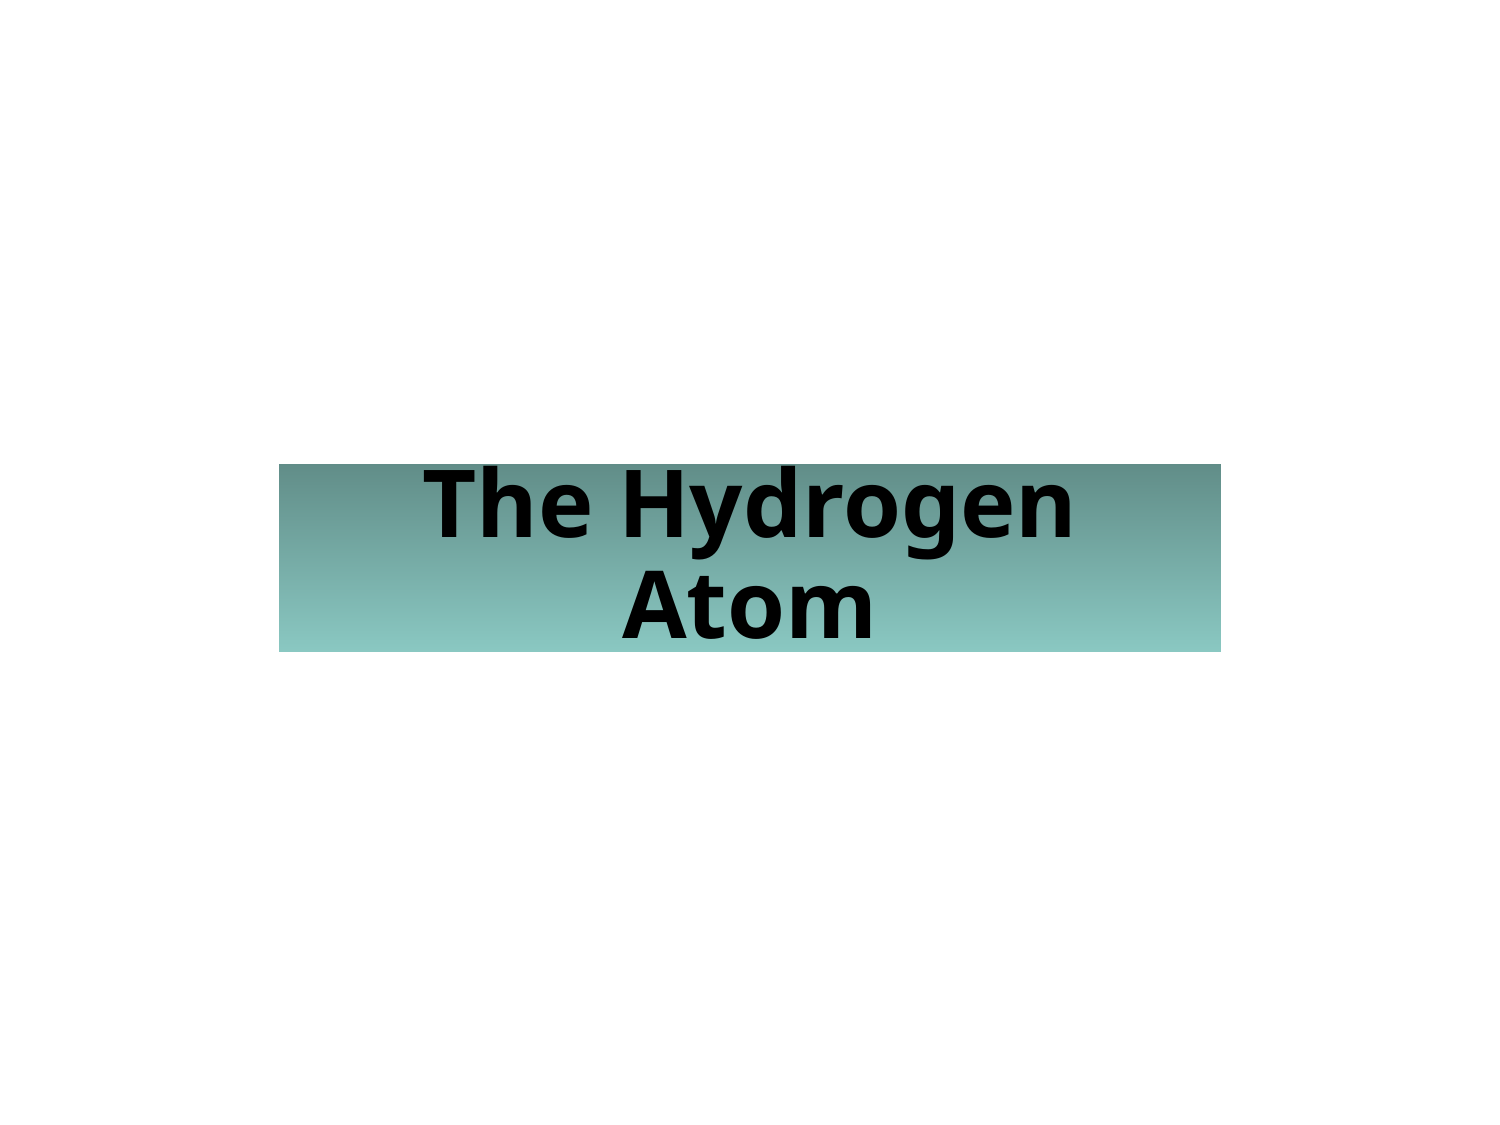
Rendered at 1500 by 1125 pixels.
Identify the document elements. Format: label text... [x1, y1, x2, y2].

title The Hydrogen Atom [279, 596, 1221, 652]
text_box [0, 519, 1500, 596]
title The Hydrogen Atom [279, 464, 1221, 519]
